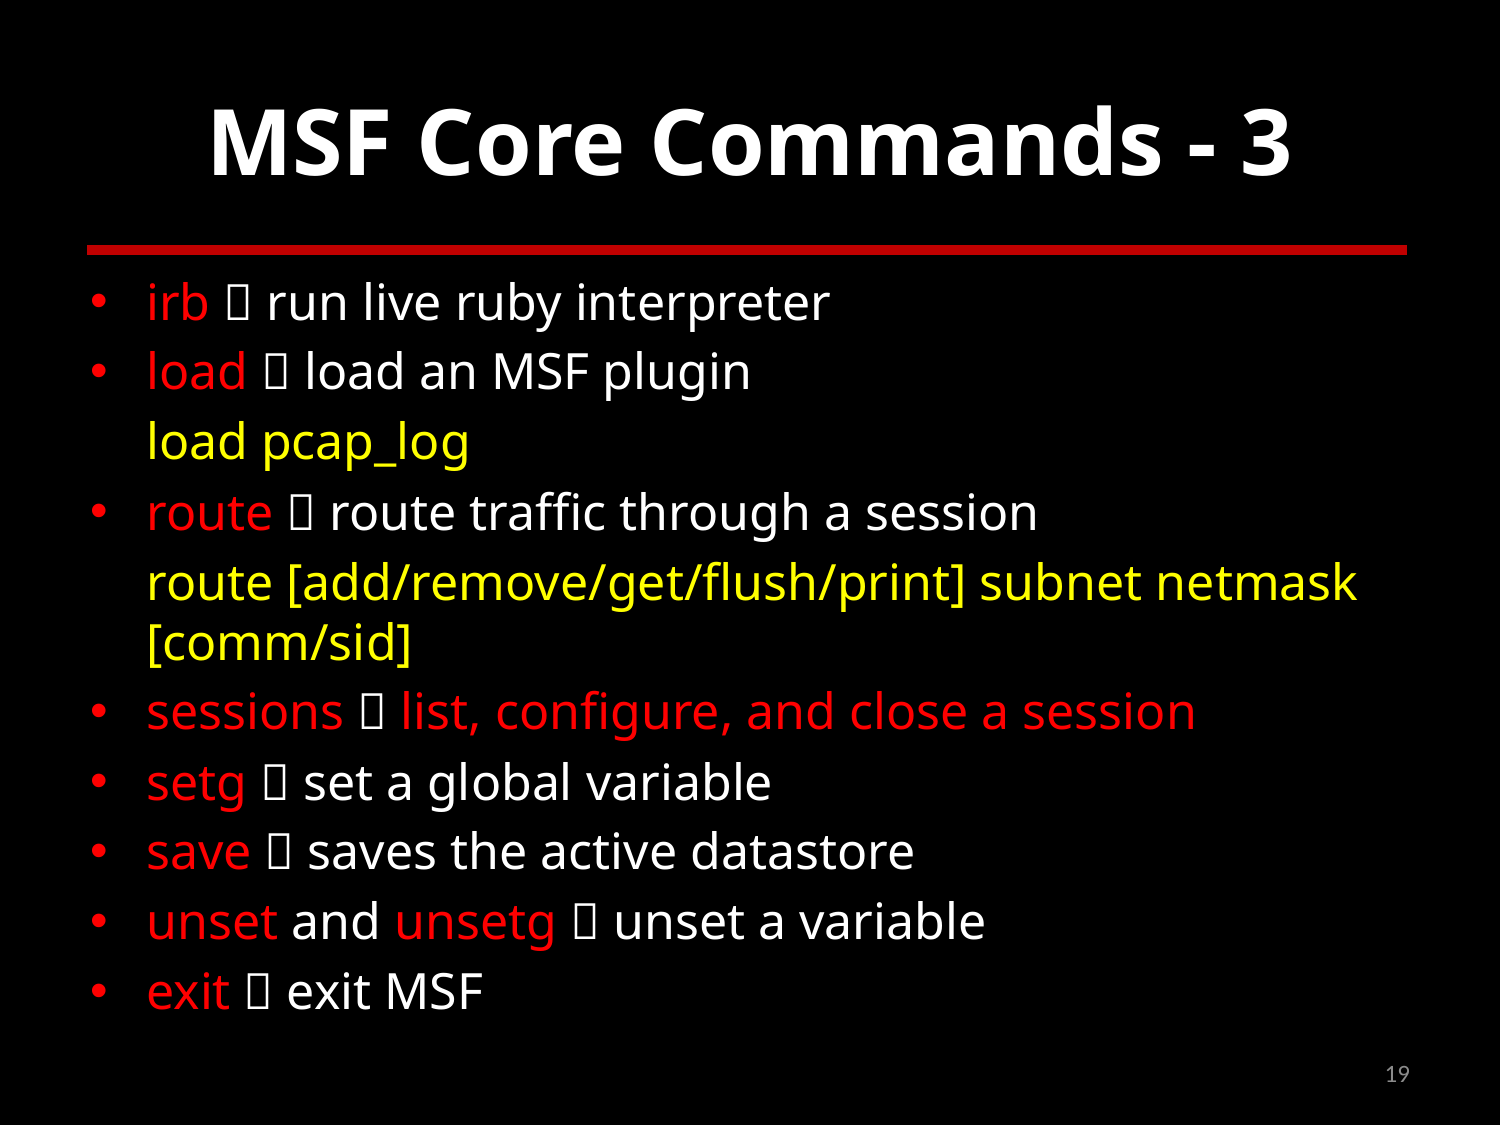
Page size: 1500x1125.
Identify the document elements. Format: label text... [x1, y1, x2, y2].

slide_number 19 [1074, 1042, 1425, 1103]
title MSF Core Commands - 3 [75, 45, 1425, 233]
list irb  run live ruby interpreter load  load an MSF plugin load pcap_log route  route traffic through a session route [add/remove/get/flush/print] subnet netmask [comm/sid] sessions  list, configure, and close a session setg  set a global variable save  saves the active datastore unset and unsetg  unset a variable exit  exit MSF [75, 262, 1425, 1005]
